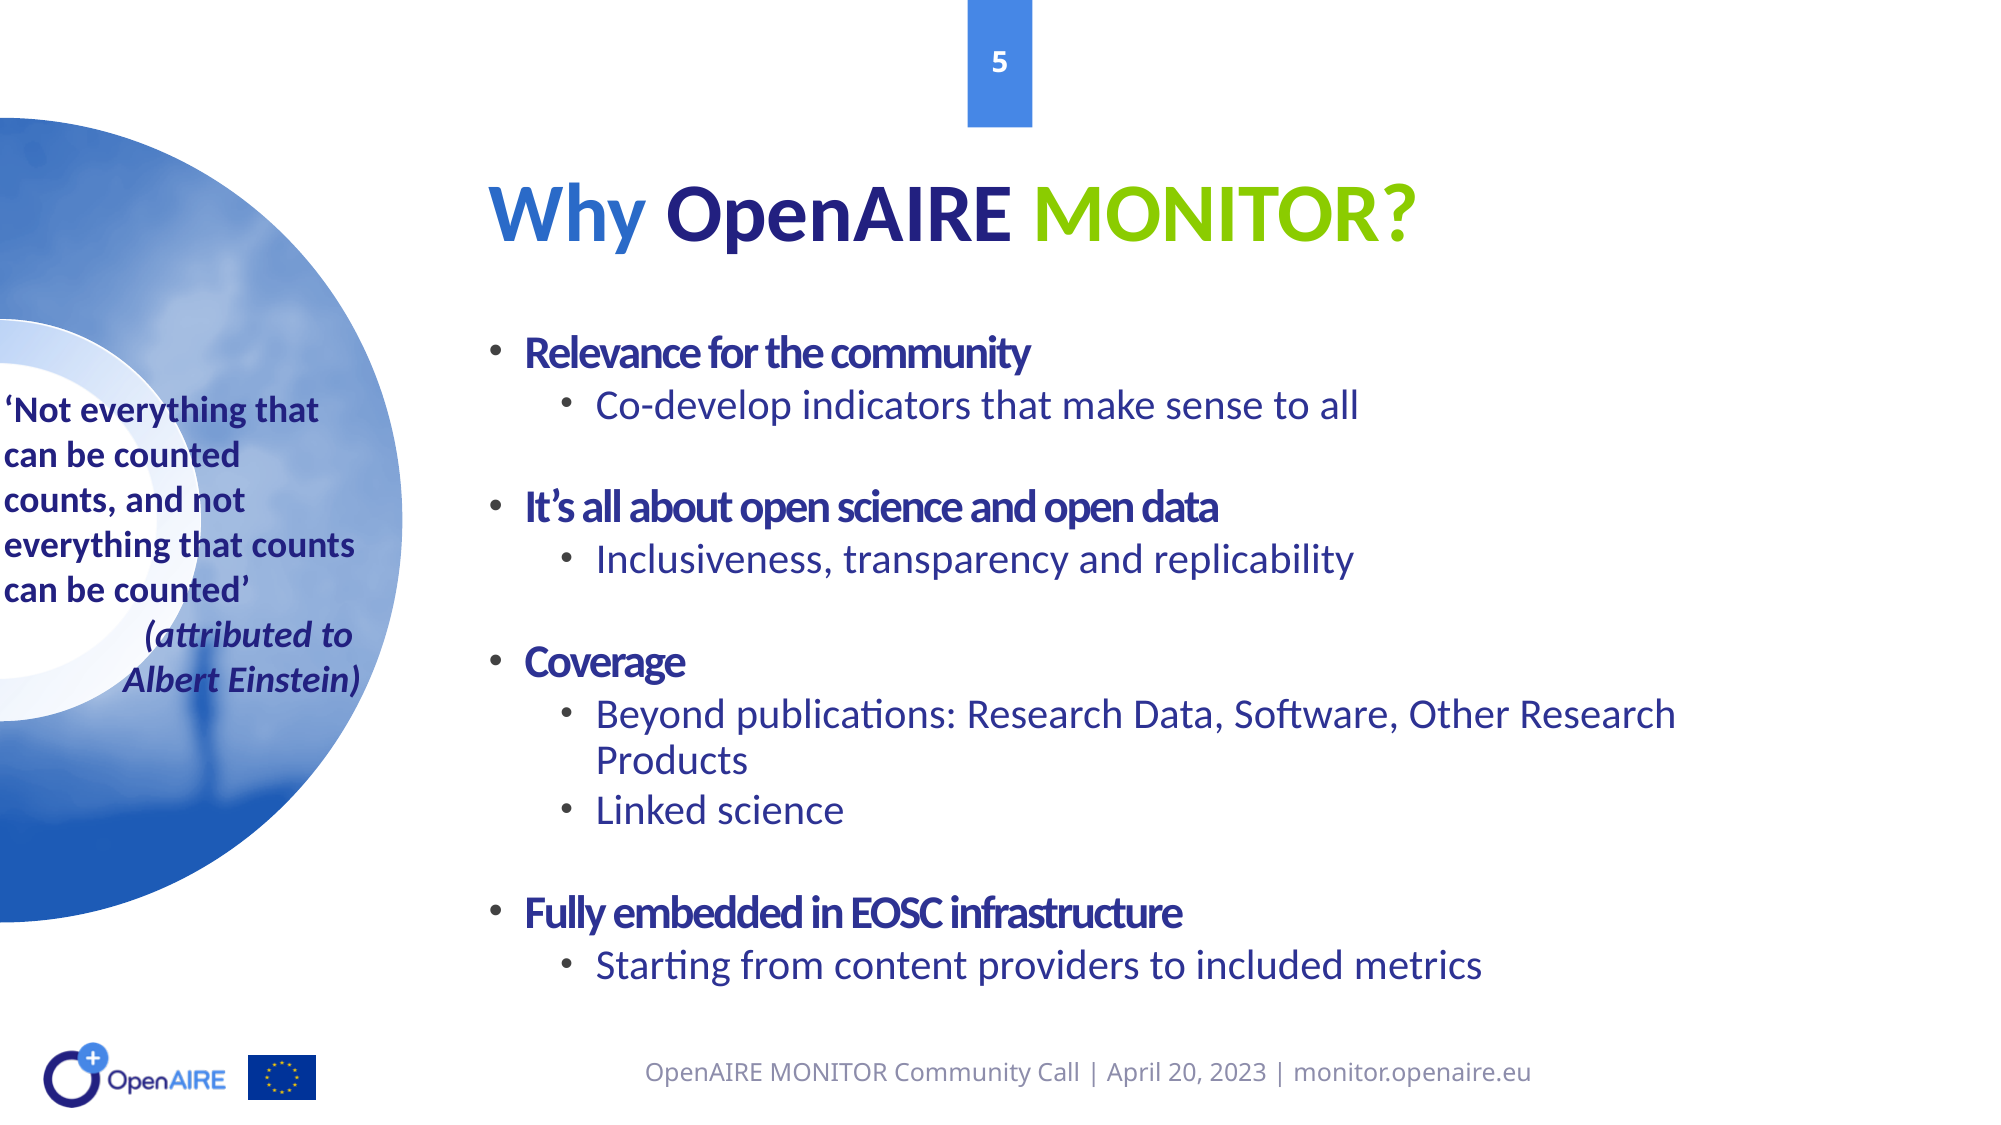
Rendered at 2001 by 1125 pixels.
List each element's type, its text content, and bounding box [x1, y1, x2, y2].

list Relevance for the community Co-develop indicators that make sense to all It’s all about open science and open data Inclusiveness, transparency and replicability Coverage Beyond publications: Research Data, Software, Other Research Products Linked science Fully embedded in EOSC infrastructure Starting from content providers to included metrics [473, 320, 1818, 1000]
footer OpenAIRE MONITOR Community Call | April 20, 2023 | monitor.openaire.eu [338, 1042, 1840, 1100]
title Why OpenAIRE MONITOR? [473, 108, 1840, 321]
slide_number 5 [967, 0, 1033, 128]
picture [43, 1042, 226, 1108]
picture [0, 117, 403, 923]
picture [248, 1055, 316, 1100]
